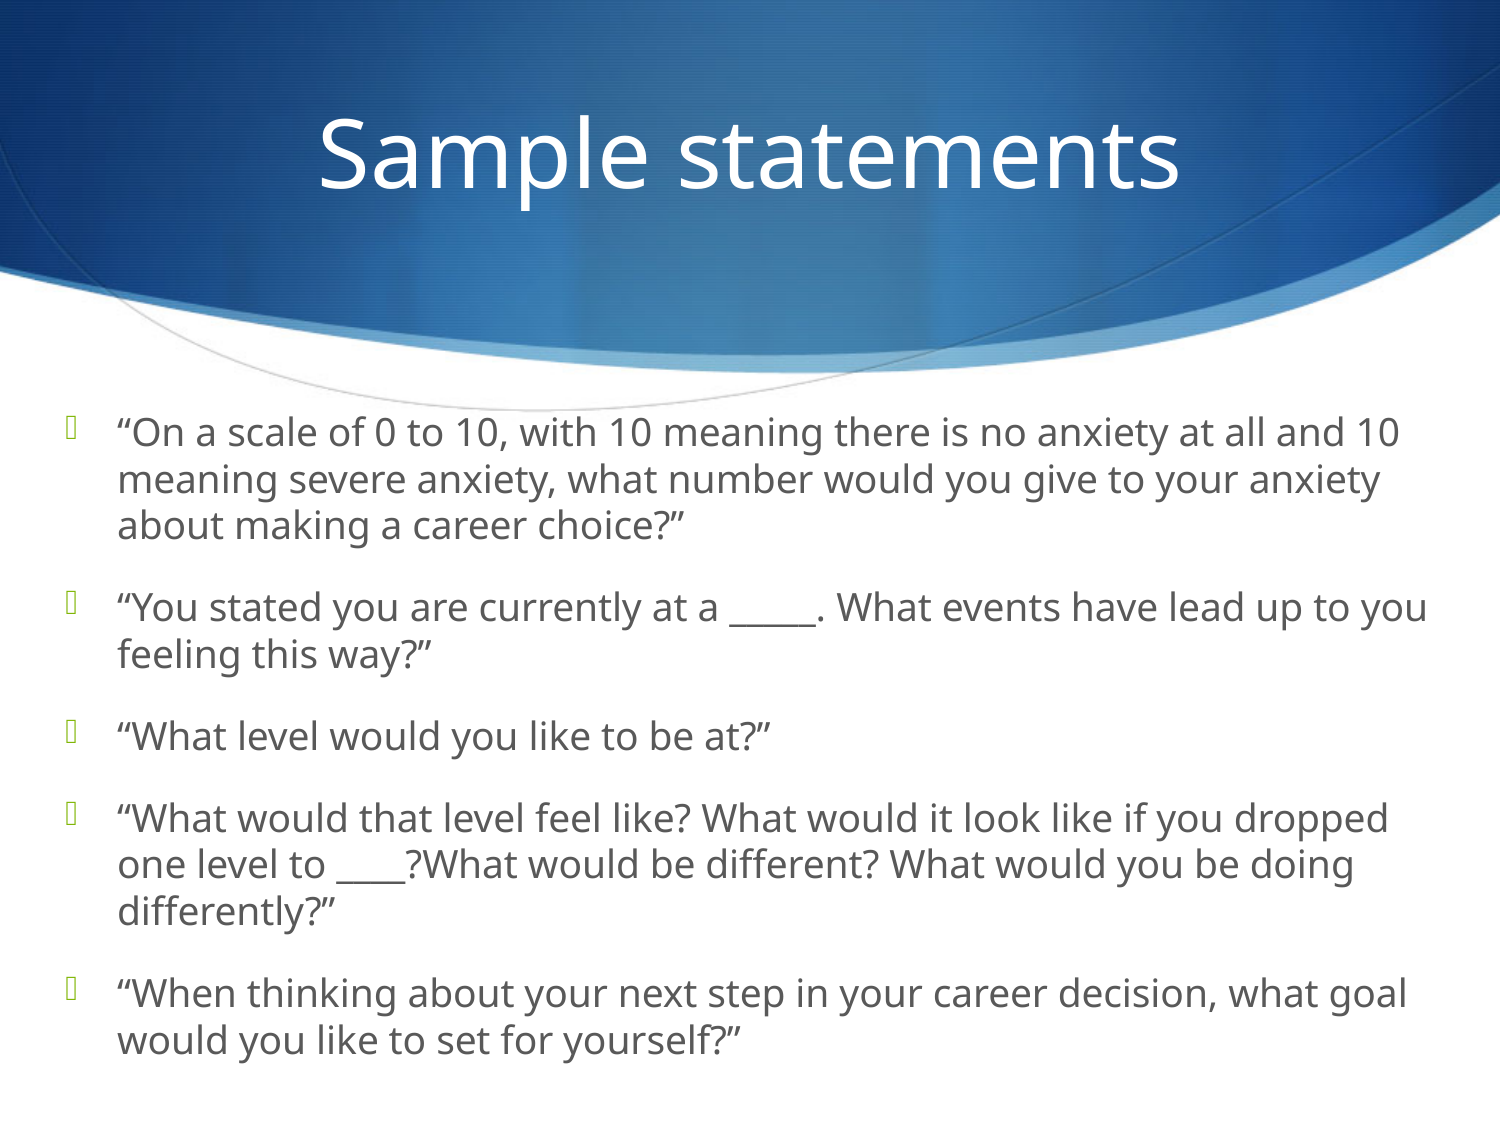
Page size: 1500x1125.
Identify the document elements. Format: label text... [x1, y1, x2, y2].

picture [0, 0, 1500, 1125]
title Sample statements [75, 56, 1425, 245]
list “On a scale of 0 to 10, with 10 meaning there is no anxiety at all and 10 meaning severe anxiety, what number would you give to your anxiety about making a career choice?” “You stated you are currently at a _____. What events have lead up to you feeling this way?” “What level would you like to be at?” “What would that level feel like? What would it look like if you dropped one level to ____?What would be different? What would you be doing differently?” “When thinking about your next step in your career decision, what goal would you like to set for yourself?” [50, 400, 1455, 1073]
